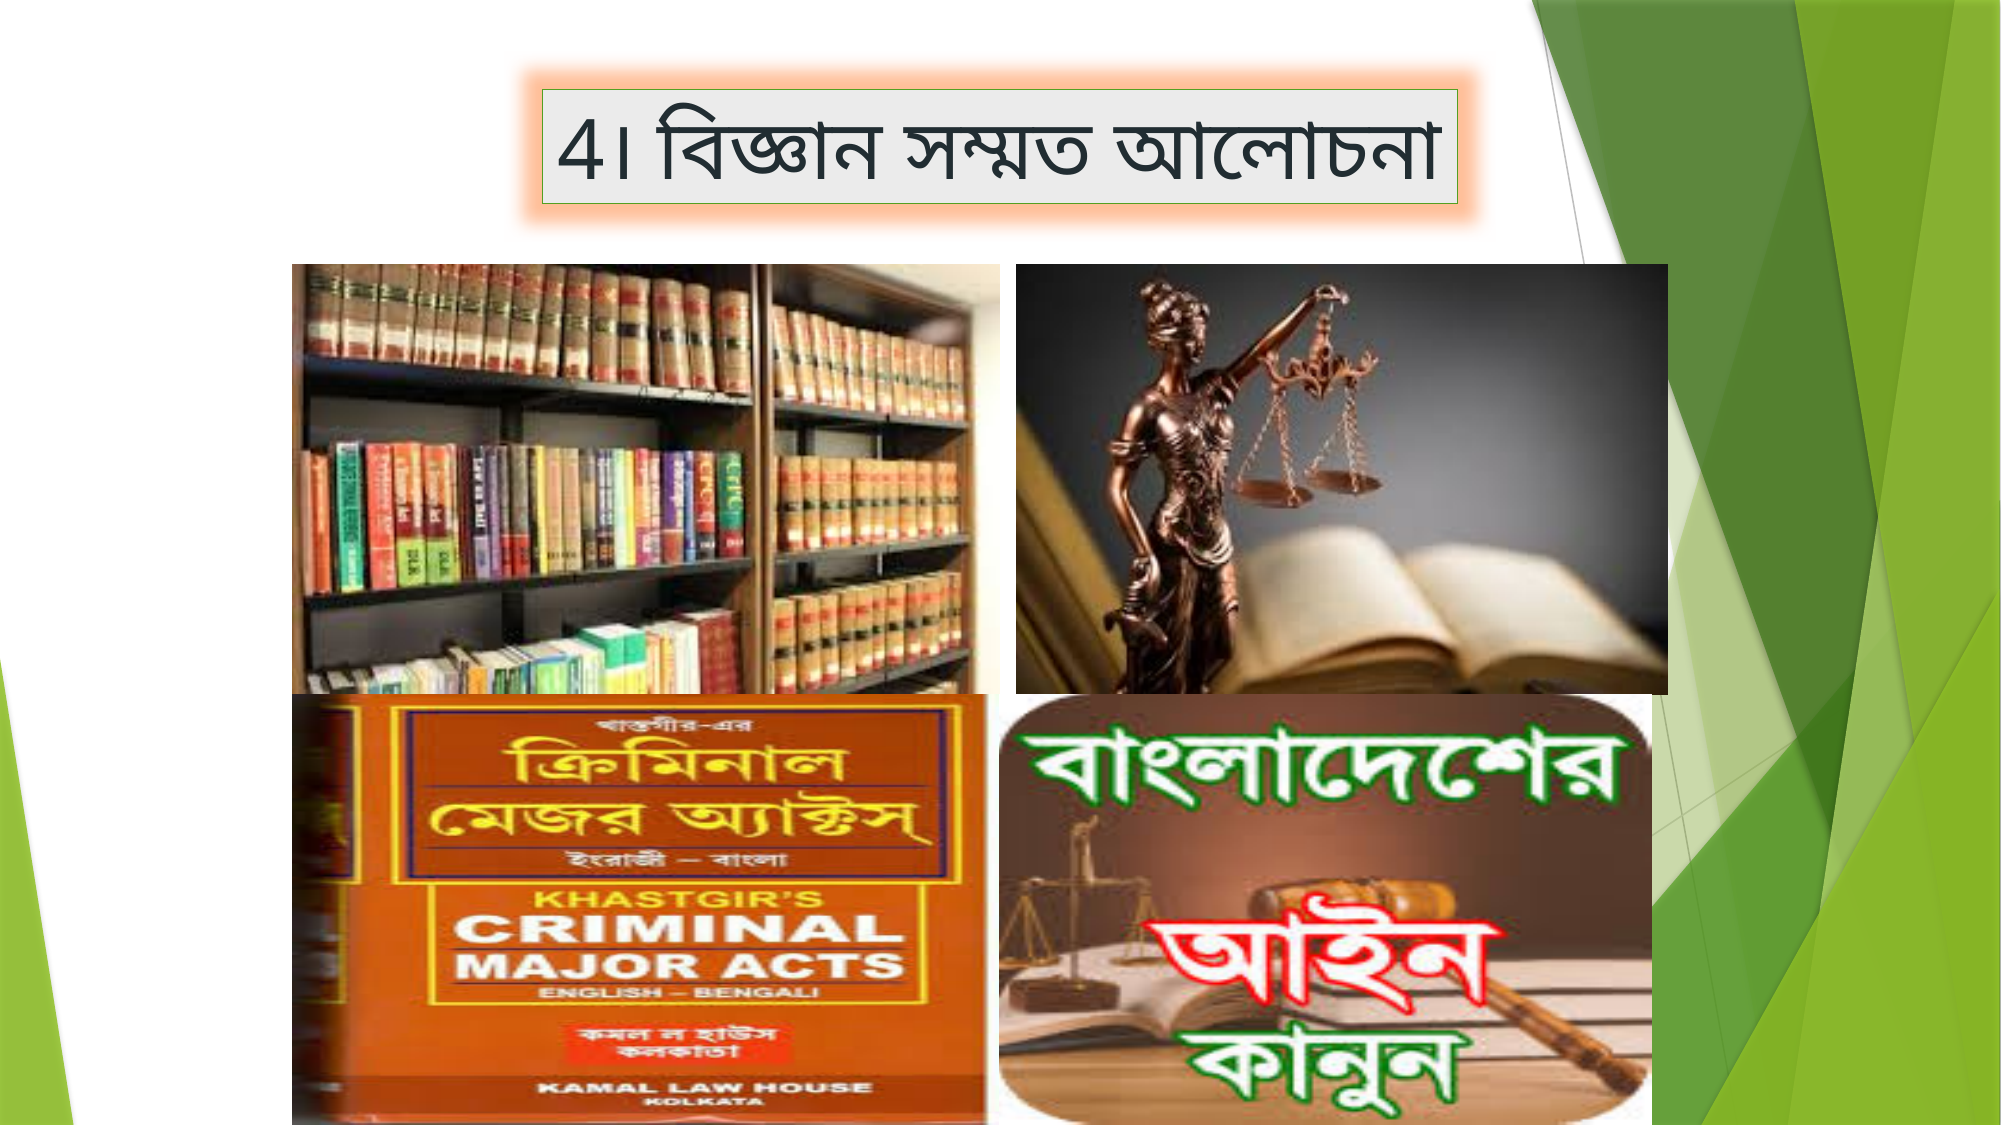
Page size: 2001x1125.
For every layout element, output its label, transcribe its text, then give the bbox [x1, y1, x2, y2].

picture [292, 263, 1669, 1125]
text_box 4। বিজ্ঞান সম্মত আলোচনা [542, 89, 1458, 204]
